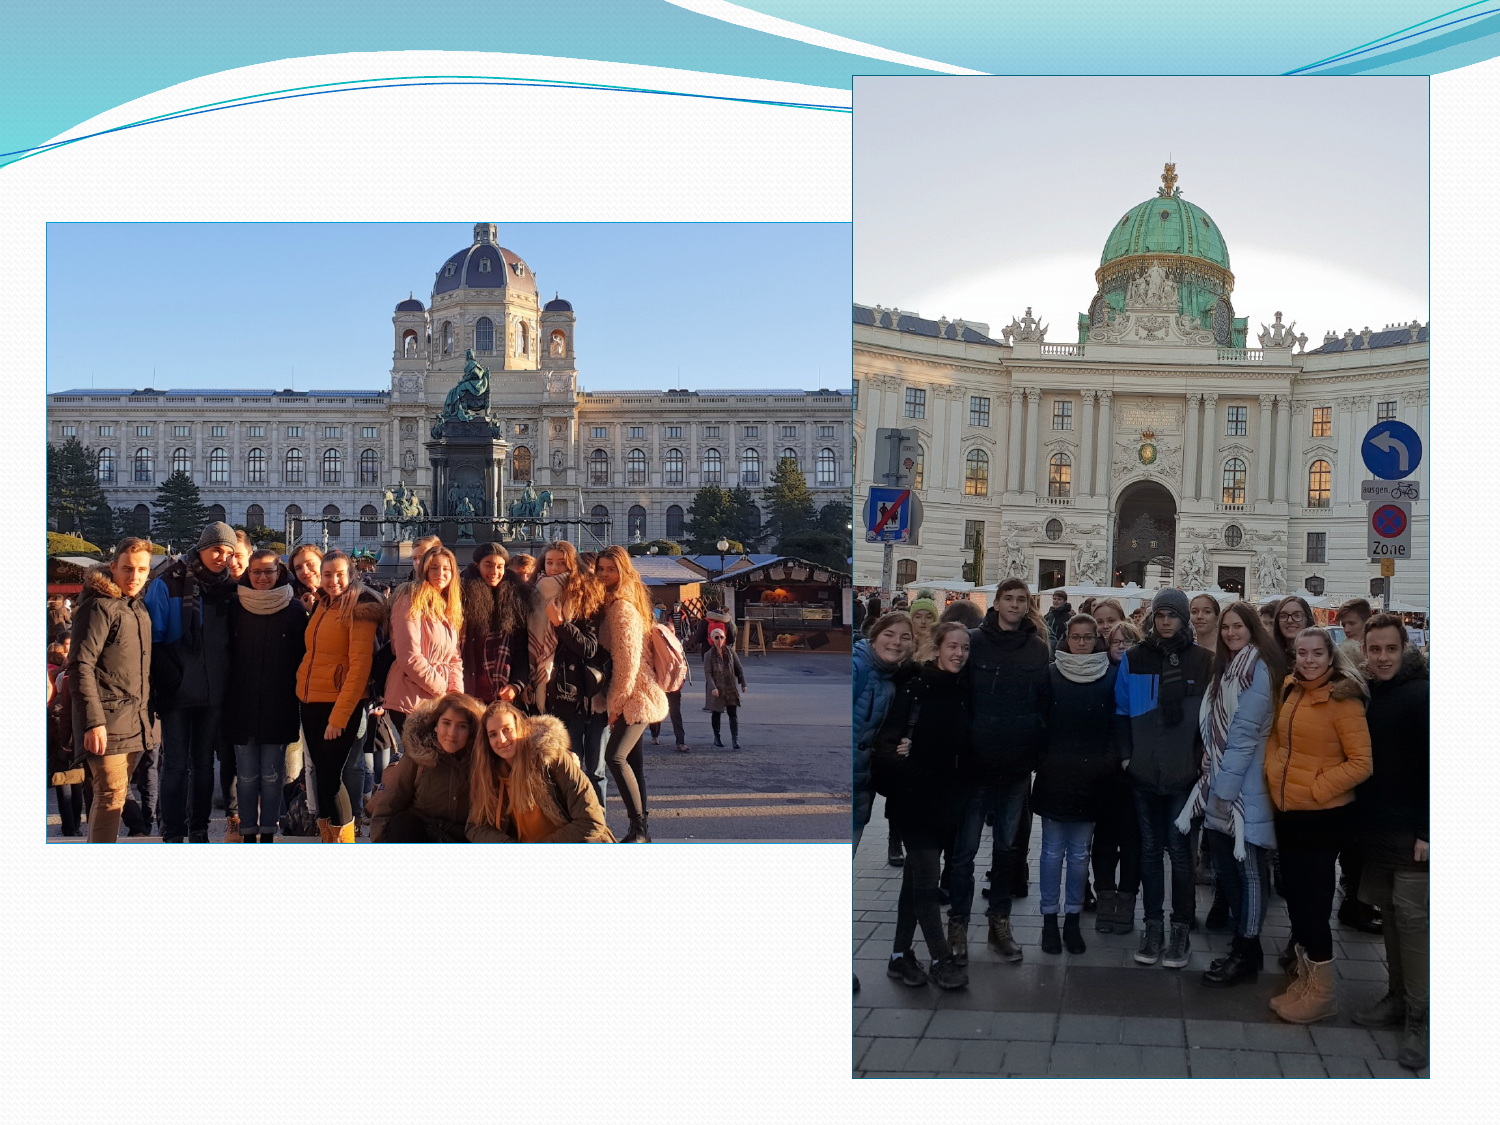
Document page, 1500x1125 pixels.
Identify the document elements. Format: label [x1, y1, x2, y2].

picture [48, 224, 847, 842]
picture [854, 77, 1428, 1077]
